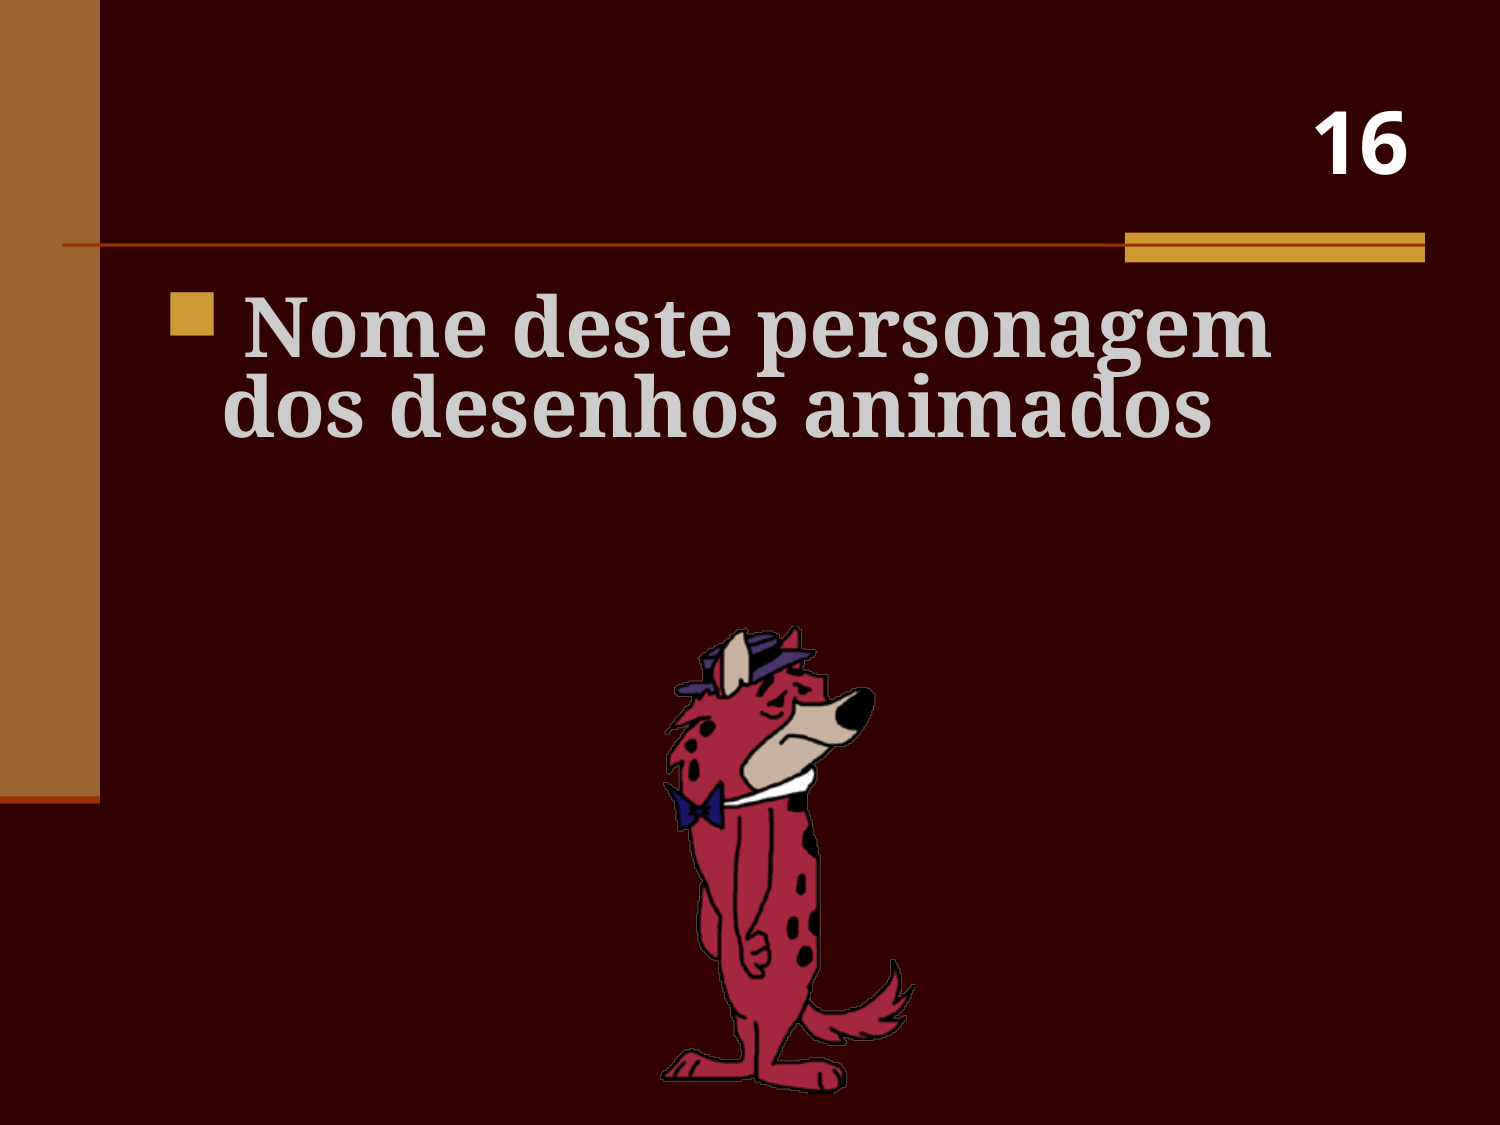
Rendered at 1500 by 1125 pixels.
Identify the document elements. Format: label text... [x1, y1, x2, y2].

text_box Nome deste personagem dos desenhos animados [149, 286, 1425, 1094]
picture [659, 624, 916, 1095]
title 16 [150, 45, 1425, 234]
